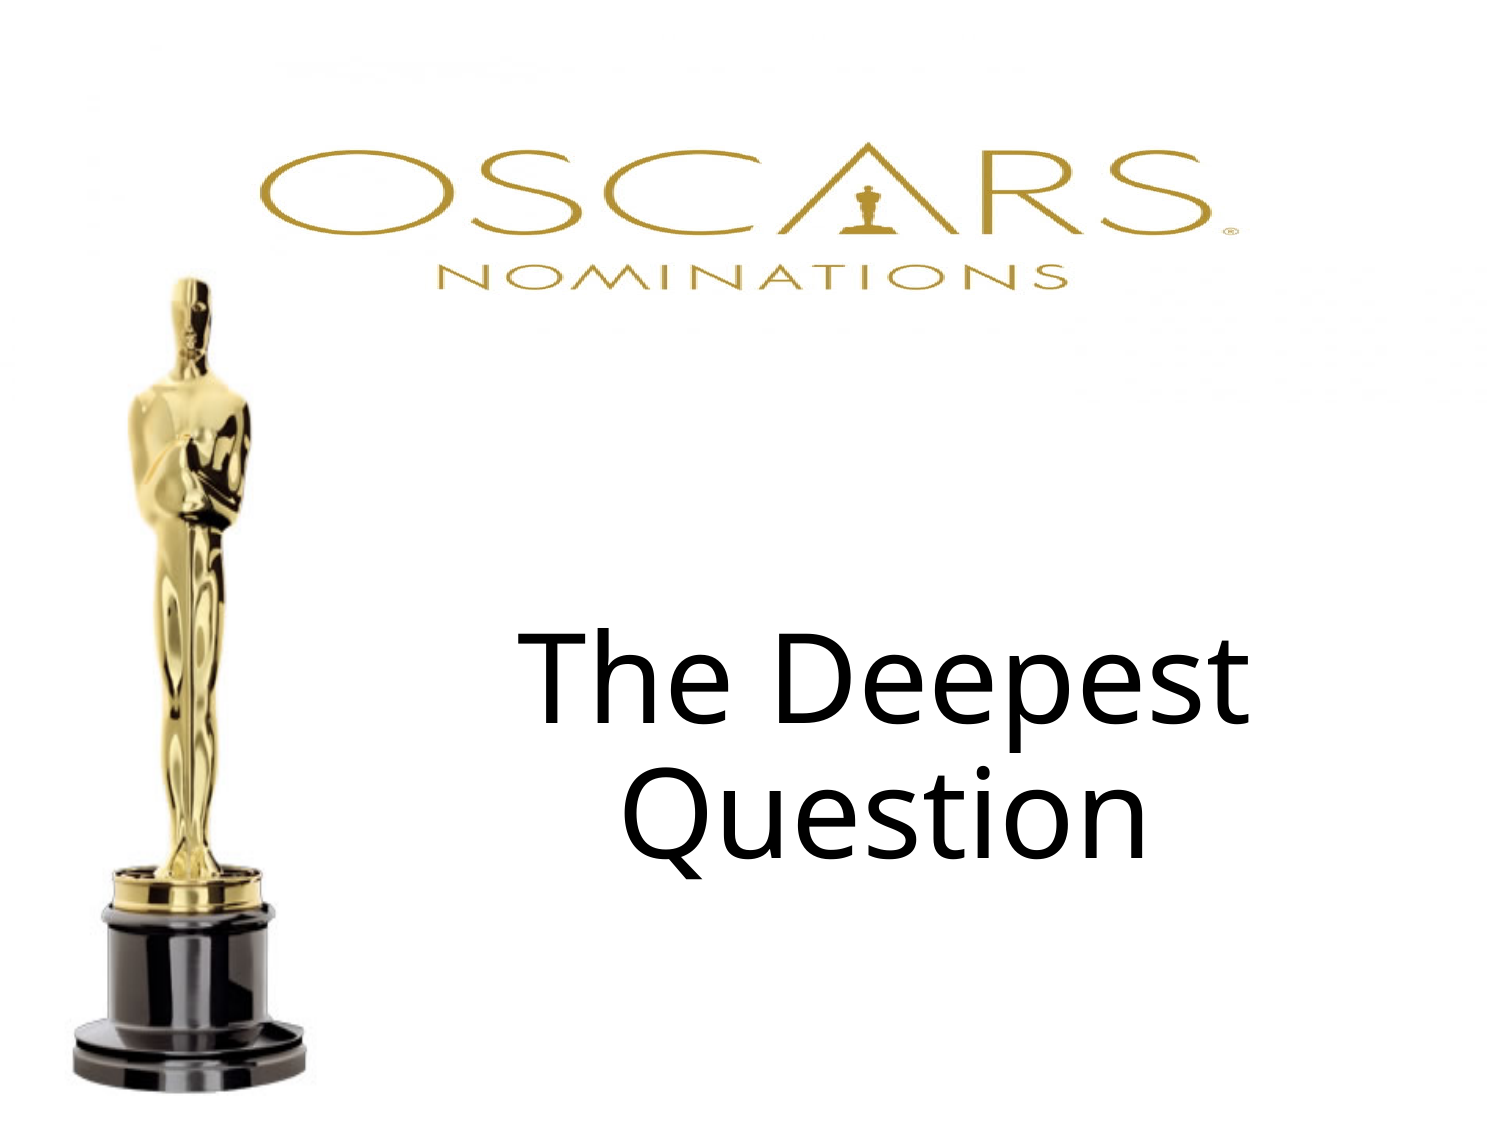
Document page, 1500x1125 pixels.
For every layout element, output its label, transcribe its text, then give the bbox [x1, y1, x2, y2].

picture [0, 28, 1500, 1096]
title The Deepest Question [360, 403, 1432, 894]
